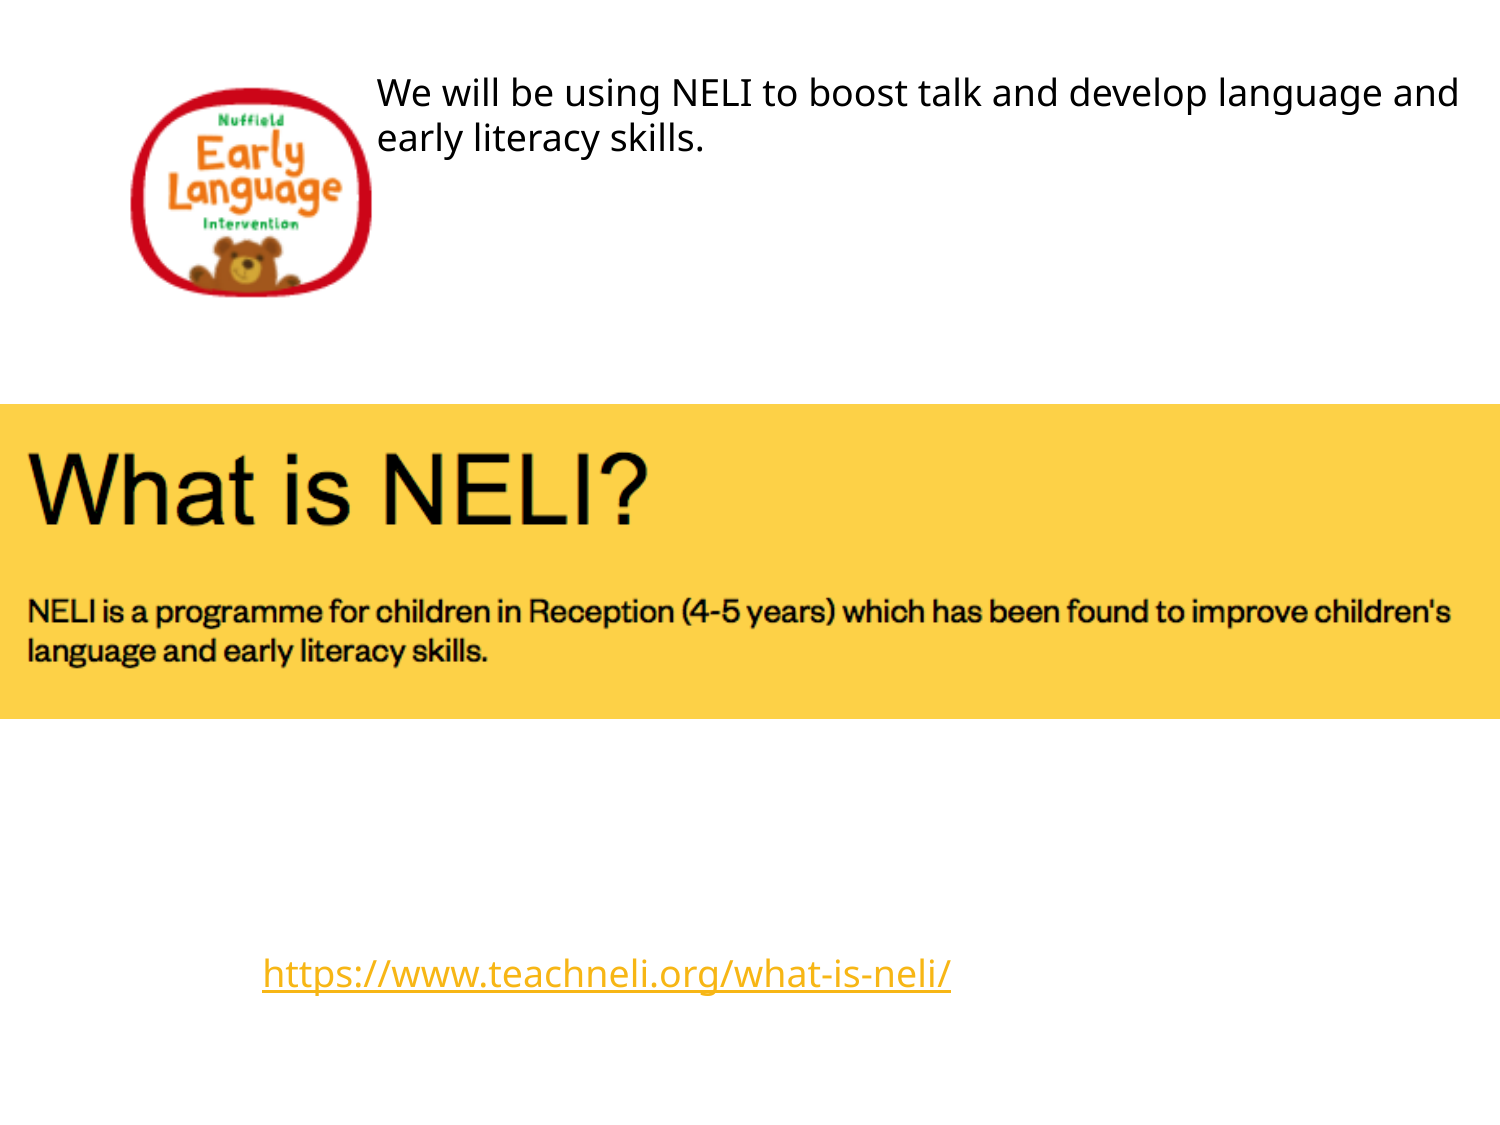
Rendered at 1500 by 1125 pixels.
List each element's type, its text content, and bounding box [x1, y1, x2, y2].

picture [79, 51, 416, 332]
picture [0, 403, 1500, 719]
text_box https://www.teachneli.org/what-is-neli/ [247, 942, 966, 1054]
text_box We will be using NELI to boost talk and develop language and early literacy skills. [422, 61, 1486, 166]
